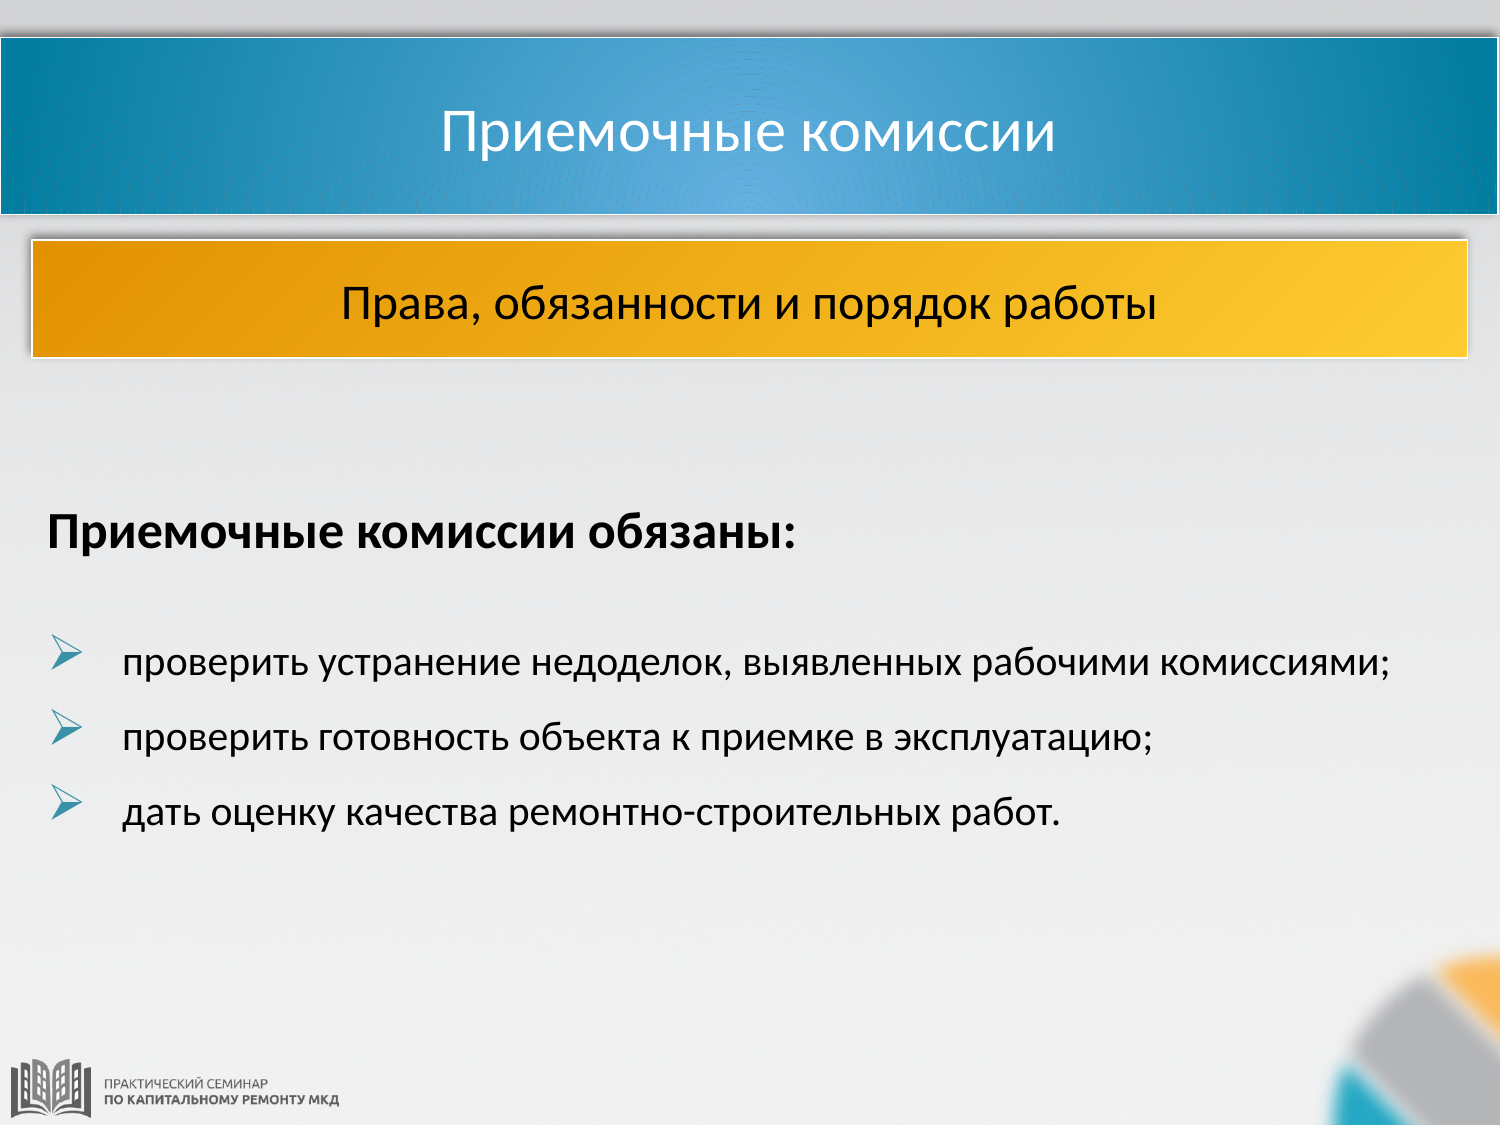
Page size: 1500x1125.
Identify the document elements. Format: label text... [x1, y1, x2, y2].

text_box Права, обязанности и порядок работы [31, 239, 1468, 359]
text_box Приемочные комиссии [0, 37, 1499, 215]
picture [0, 0, 1500, 1125]
text_box Приемочные комиссии обязаны: проверить устранение недоделок, выявленных рабочими комиссиями; проверить готовность объекта к приемке в эксплуатацию; дать оценку качества ремонтно-строительных работ. [32, 383, 1468, 1094]
